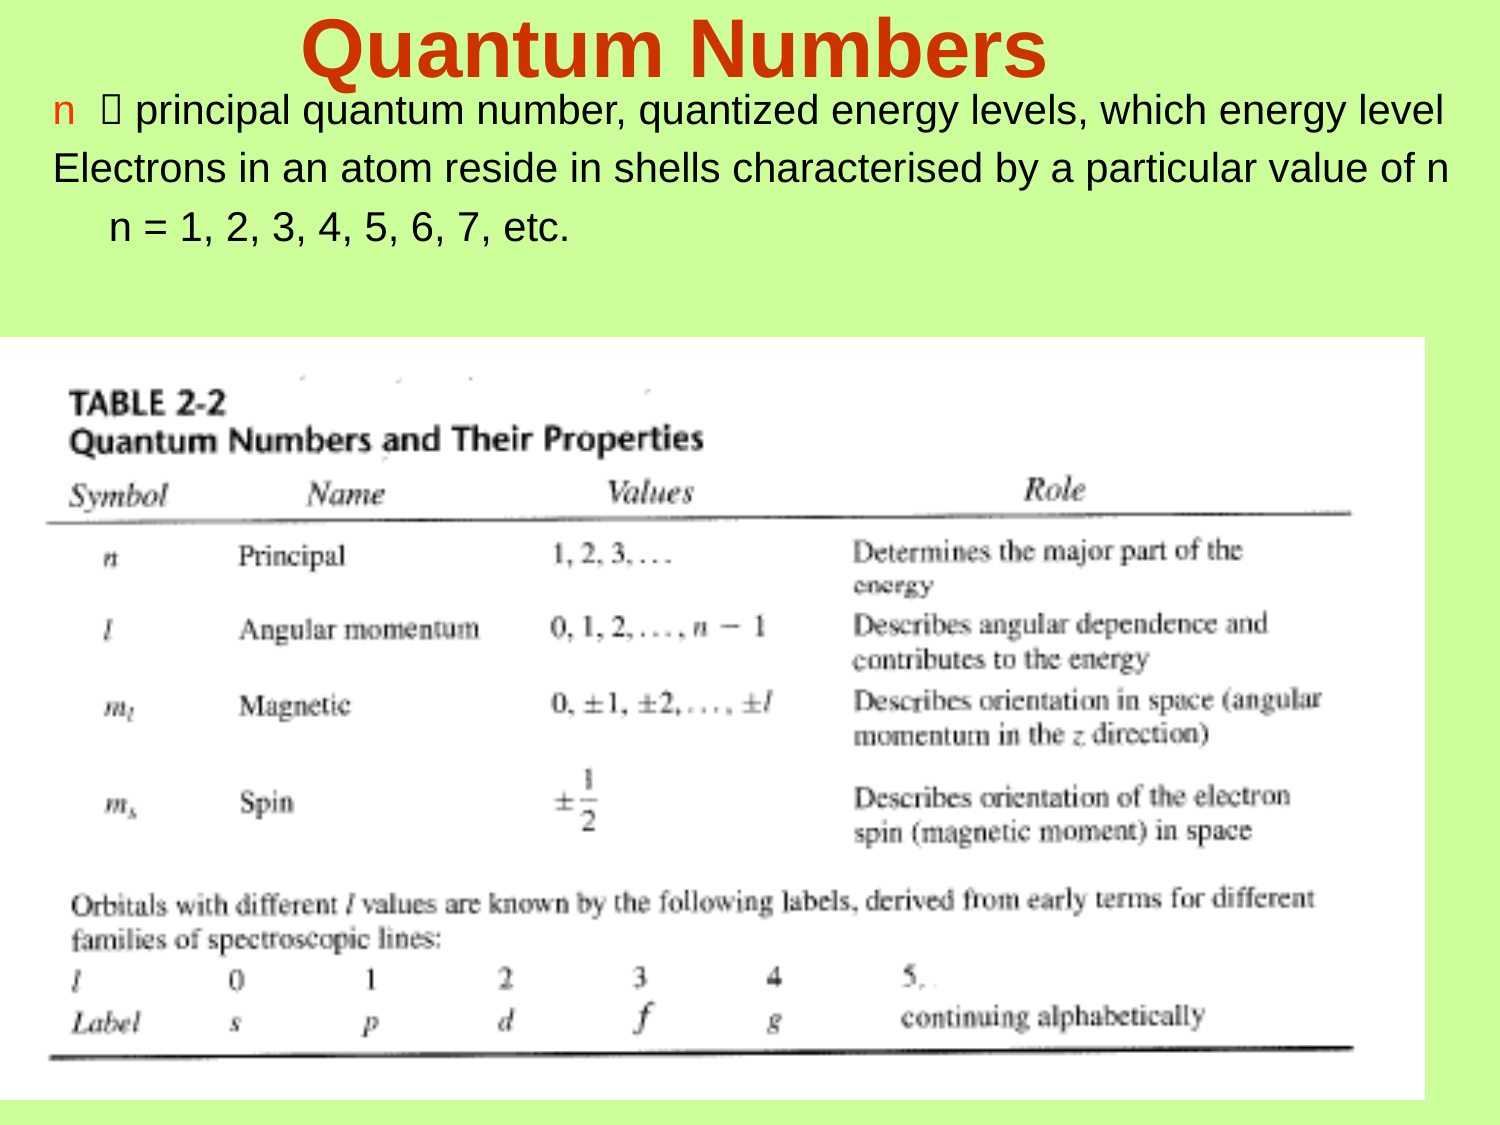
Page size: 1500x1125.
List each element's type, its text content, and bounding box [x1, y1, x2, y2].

title Quantum Numbers [0, 24, 1351, 63]
picture [0, 337, 1426, 1101]
list n  principal quantum number, quantized energy levels, which energy level Electrons in an atom reside in shells characterised by a particular value of n n = 1, 2, 3, 4, 5, 6, 7, etc. [37, 74, 1500, 818]
